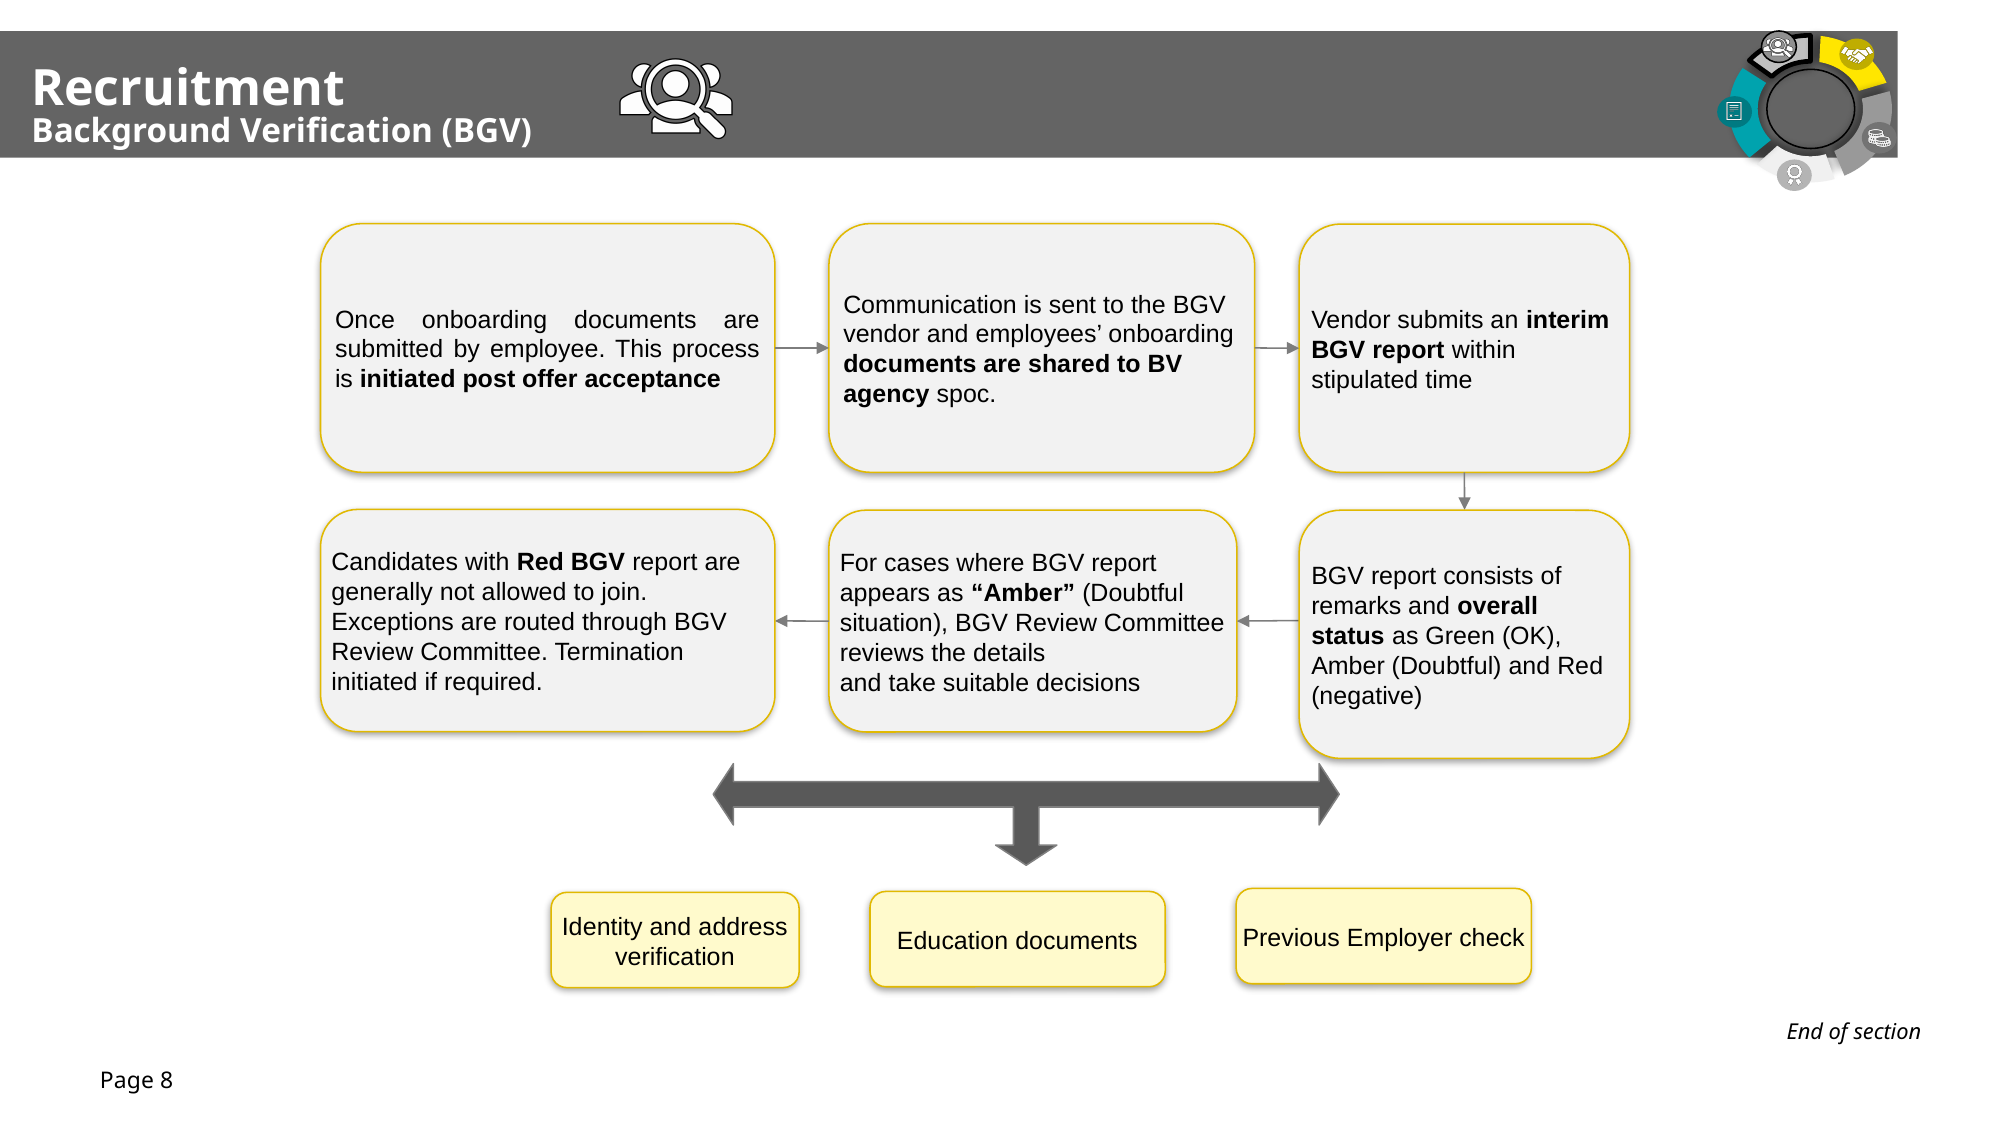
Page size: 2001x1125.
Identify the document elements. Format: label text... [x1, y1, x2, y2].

title Recruitment Background Verification (BGV) [31, 64, 783, 192]
text_box [711, 761, 1341, 867]
text_box Education documents [870, 891, 1166, 987]
picture [612, 34, 740, 163]
text_box Identity and address verification [551, 892, 800, 988]
text_box BGV report consists of remarks and overall status as Green (OK), Amber (Doubtful) and Red (negative) [1299, 510, 1630, 759]
text_box Once onboarding documents are submitted by employee. This process is initiated post offer acceptance [320, 223, 775, 473]
text_box End of section [1634, 1017, 1922, 1063]
text_box Previous Employer check [1236, 888, 1532, 984]
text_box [1716, 30, 1898, 192]
text_box Candidates with Red BGV report are generally not allowed to join. Exceptions are routed through BGV Review Committee. Termination initiated if required. [320, 509, 775, 732]
text_box For cases where BGV report appears as “Amber” (Doubtful situation), BGV Review Committee reviews the details and take suitable decisions [828, 510, 1237, 732]
text_box Communication is sent to the BGV vendor and employees’ onboarding documents are shared to BV agency spoc. [828, 223, 1255, 473]
text_box Vendor submits an interim BGV report within stipulated time [1299, 224, 1630, 473]
